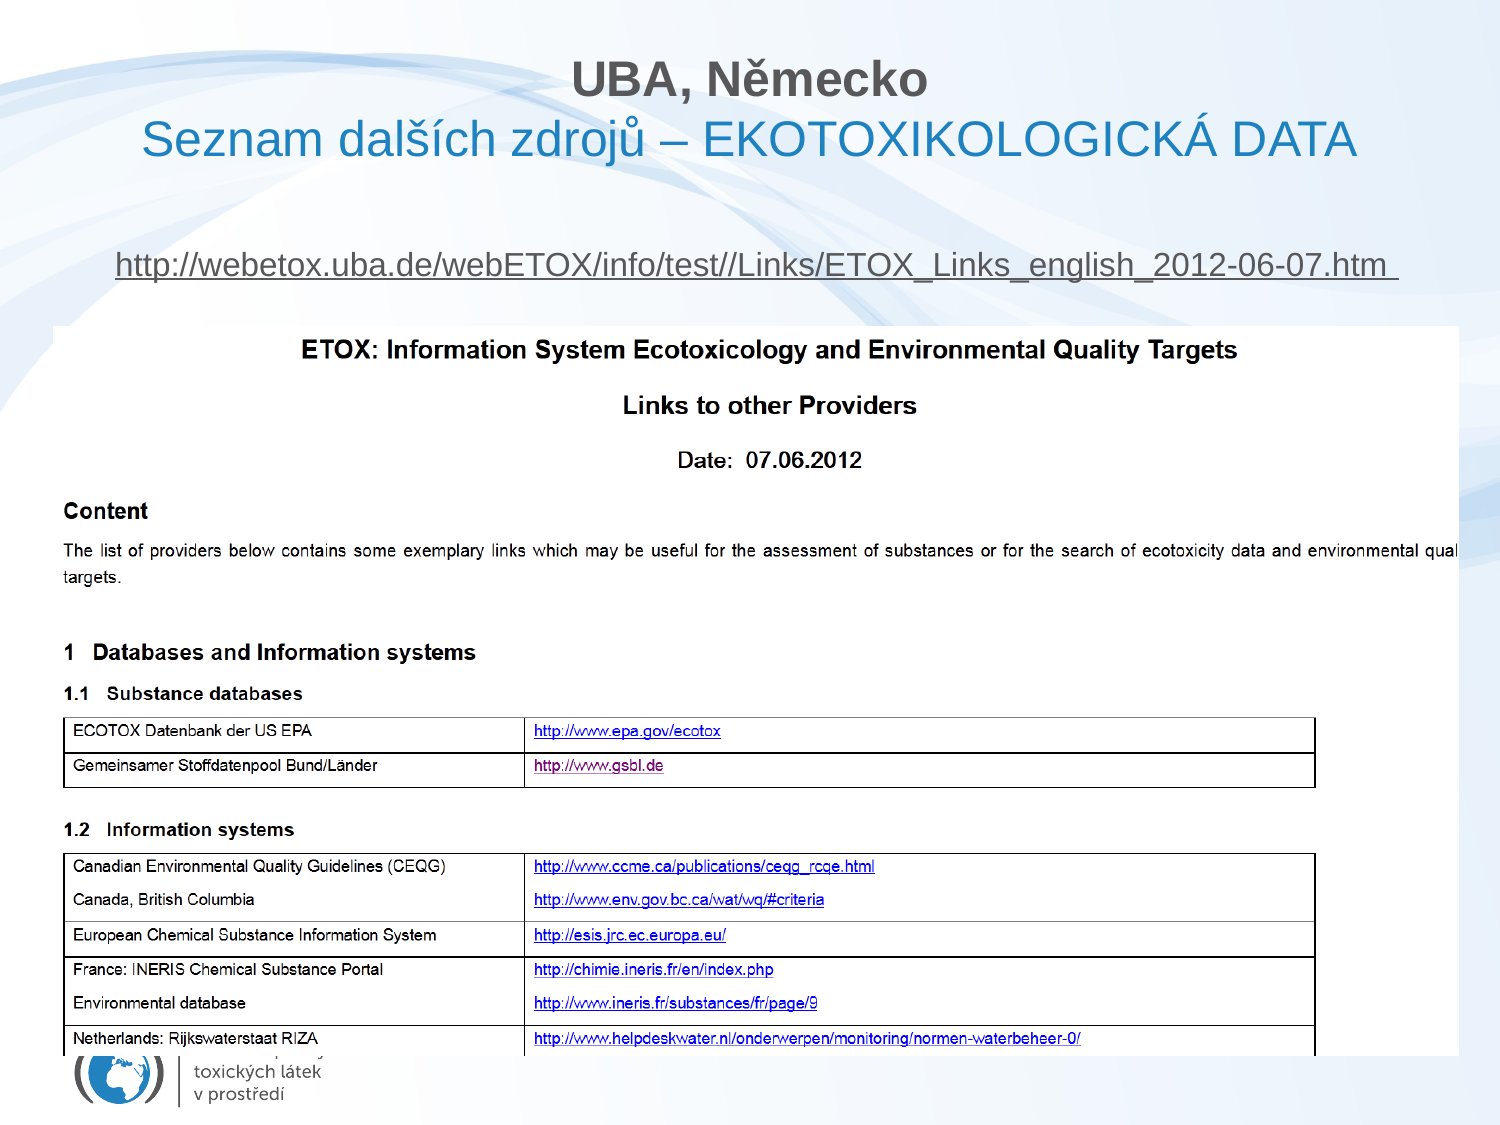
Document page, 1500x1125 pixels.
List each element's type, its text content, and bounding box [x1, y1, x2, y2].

picture [0, 220, 1500, 1125]
picture [0, 0, 1500, 112]
title UBA, Německo Seznam dalších zdrojů – EKOTOXIKOLOGICKÁ DATA http://webetox.uba.de/webETOX/info/test//Links/ETOX_Links_english_2012-06-07.htm [0, 112, 1500, 220]
